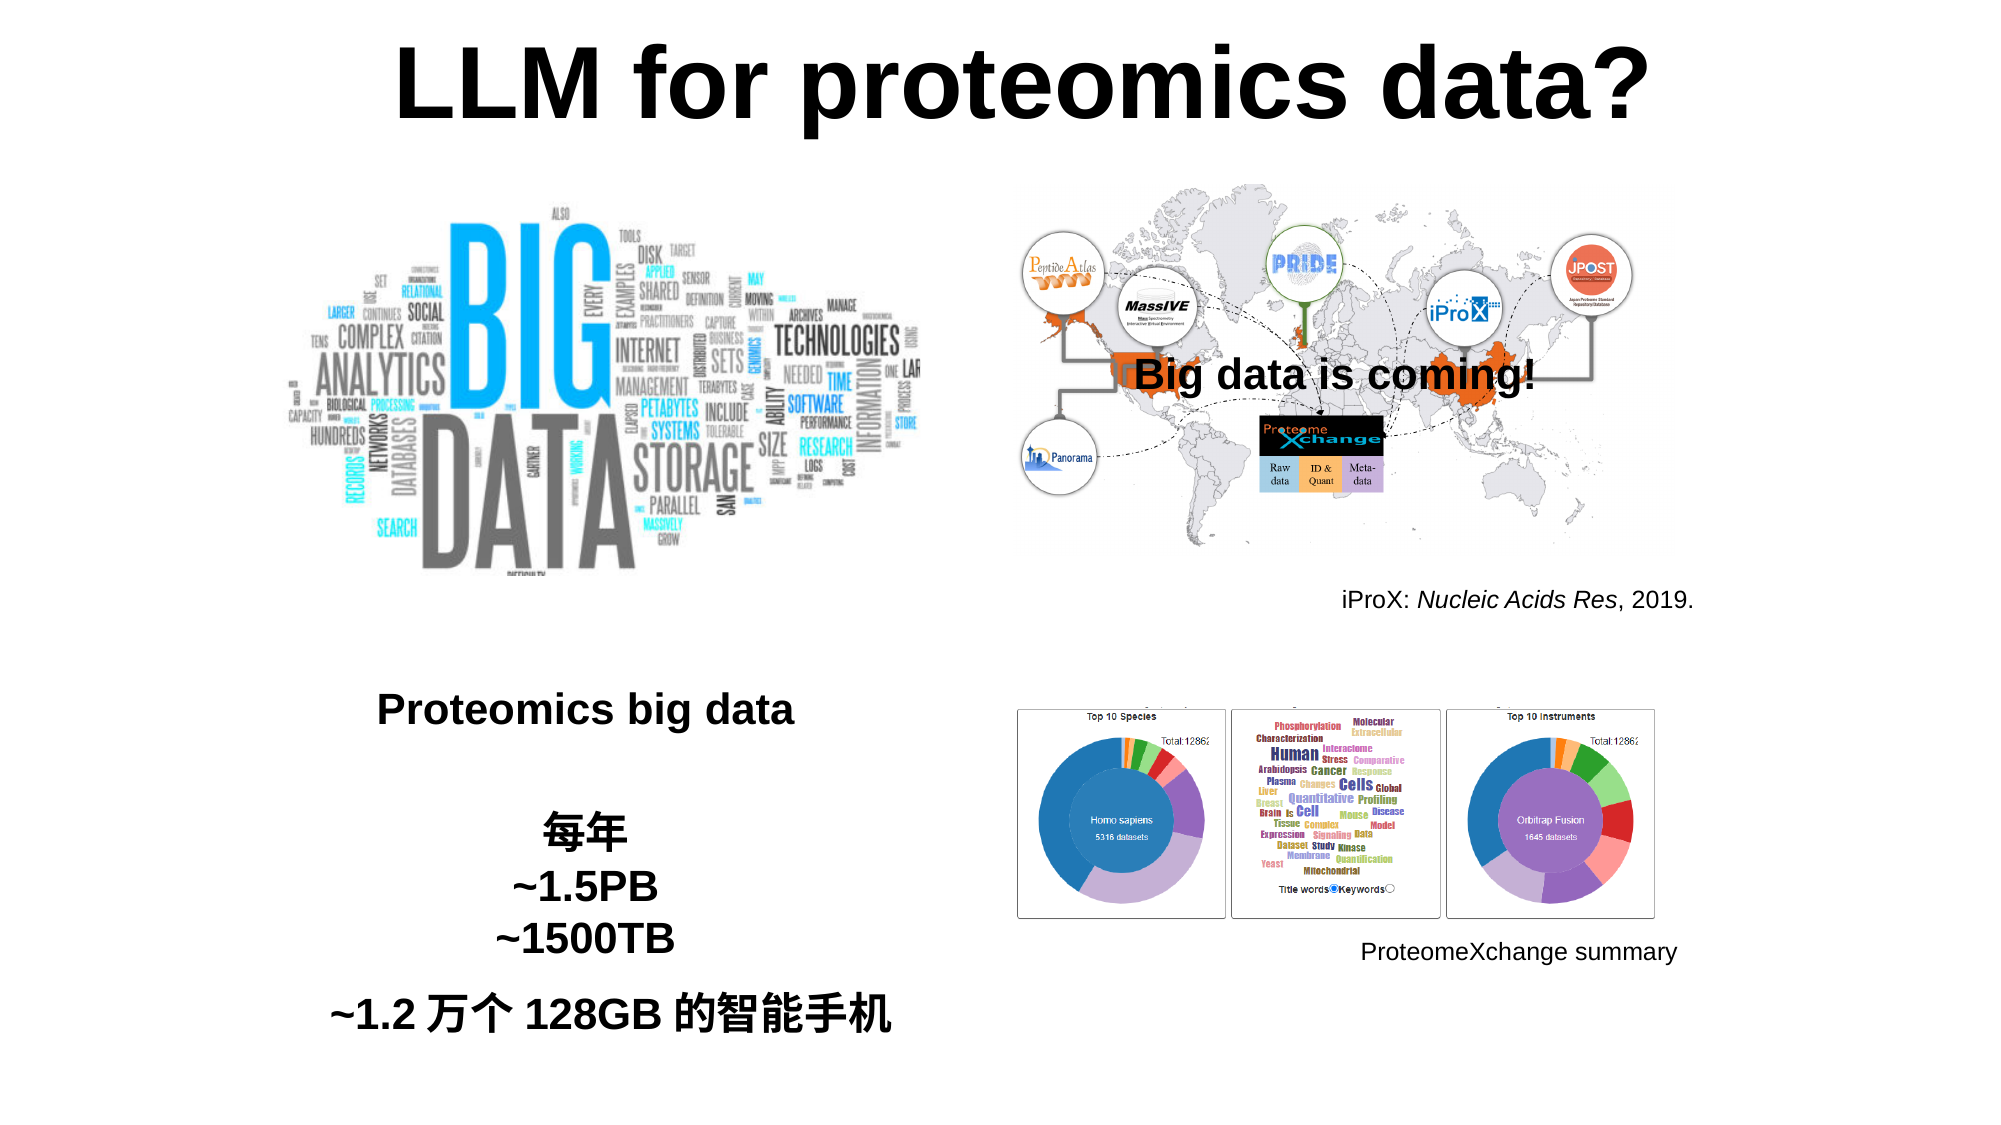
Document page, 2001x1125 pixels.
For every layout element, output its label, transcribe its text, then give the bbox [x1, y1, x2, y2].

picture [1013, 184, 1676, 556]
text_box iProX: Nucleic Acids Res, 2019. [1320, 576, 1710, 621]
picture [273, 194, 921, 576]
text_box ~1.2万个128GB的智能手机 [315, 978, 907, 1047]
text_box ProteomeXchange summary [1294, 927, 1752, 973]
title LLM for proteomics data? [291, 7, 1758, 148]
text_box Proteomics big data [361, 673, 810, 741]
picture [1009, 707, 1657, 924]
text_box 每年 ~1.5PB ~1500TB [480, 797, 692, 970]
